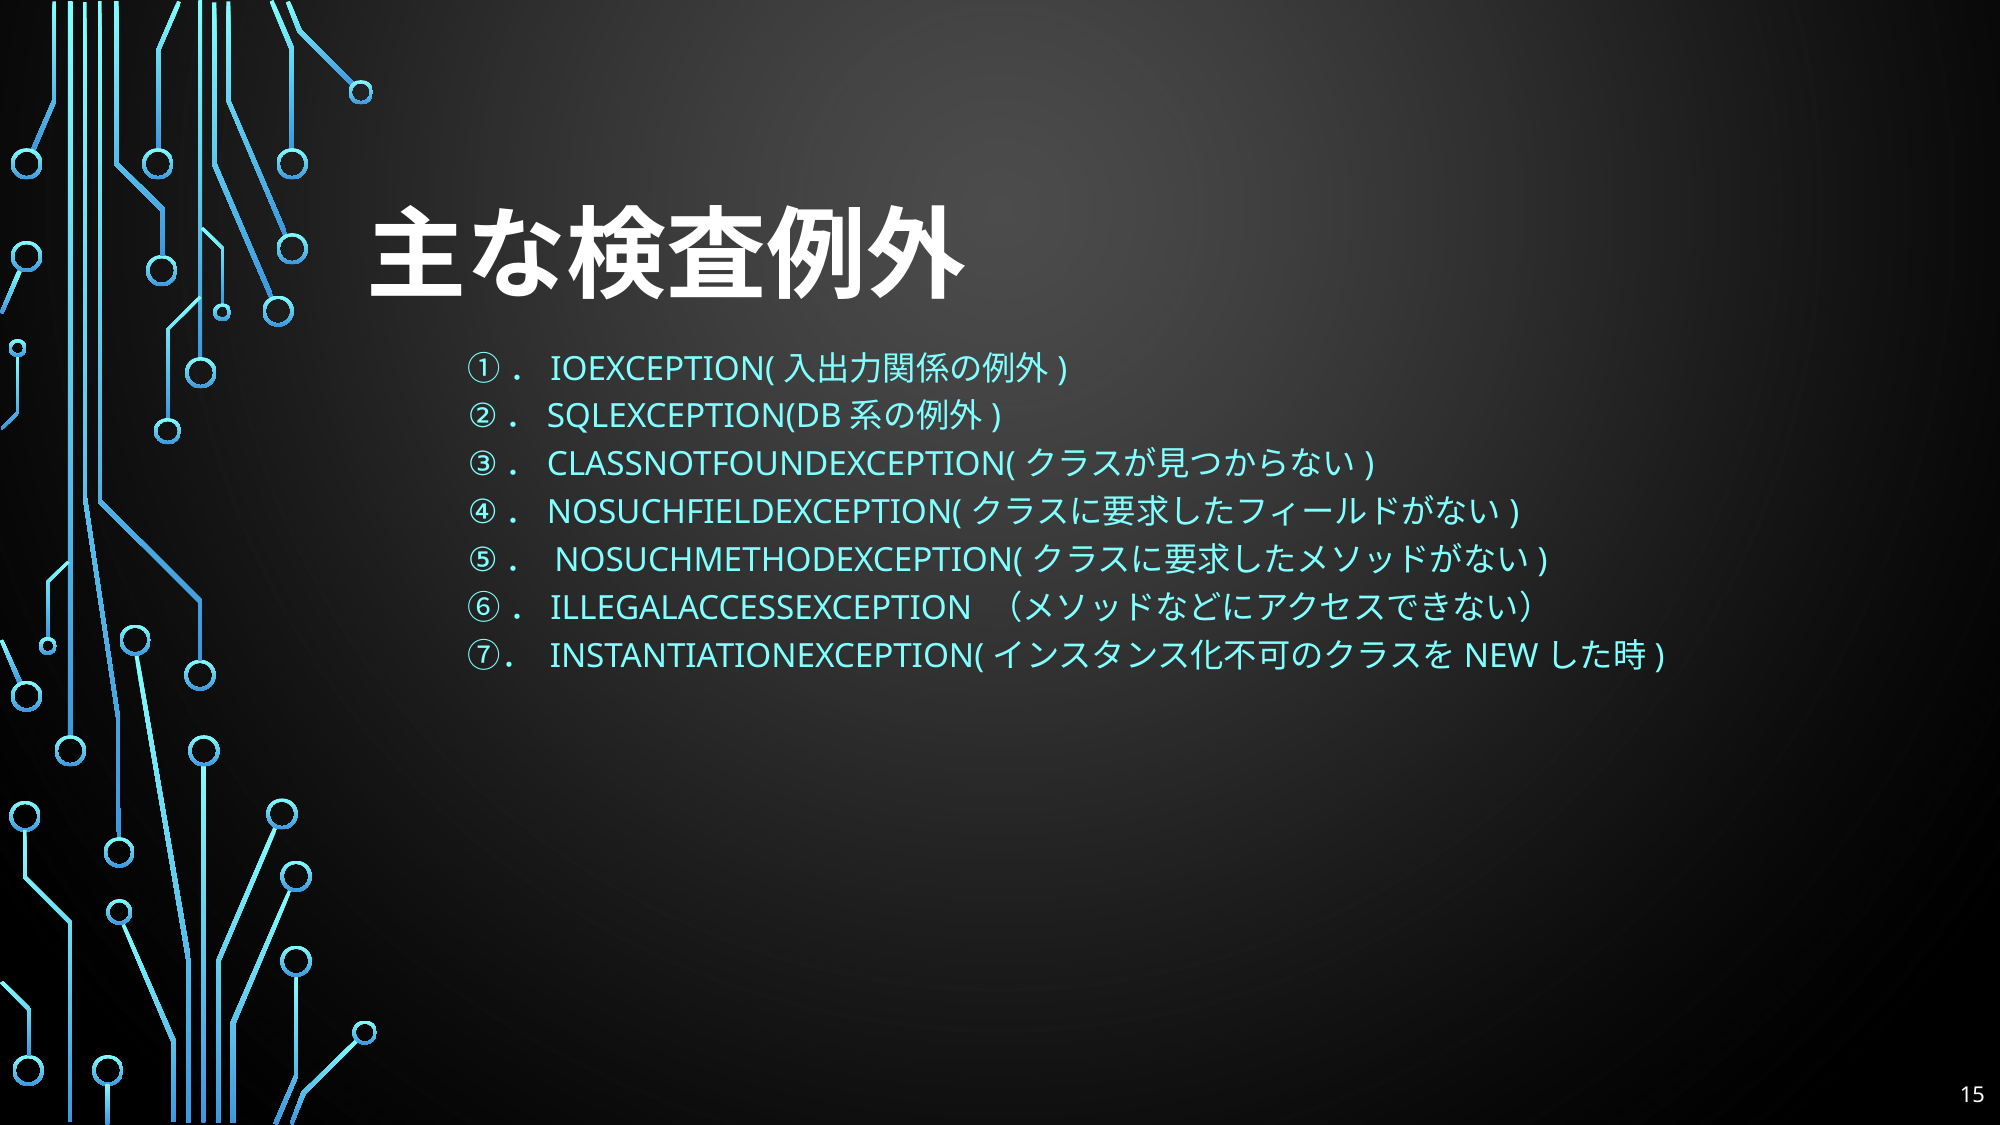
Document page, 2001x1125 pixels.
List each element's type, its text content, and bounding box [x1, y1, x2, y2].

picture [356, 1024, 373, 1041]
picture [15, 684, 38, 708]
picture [284, 949, 308, 973]
subtitle ①．IOException(入出力関係の例外) ②．SQLException(DB系の例外) ③．ClassNotFoundException(クラスが見つからない) ④．NoSuchFieldException(クラスに要求したフィールドがない) ⑤． NoSuchMethodException(クラスに要求したメソッドがない) ⑥．IllegalAccessException （メソッドなどにアクセスできない） ⑦． InstantiationException(インスタンス化不可のクラスをnewした時) [452, 331, 1815, 832]
picture [280, 152, 304, 176]
picture [96, 1059, 120, 1082]
slide_number 15 [1873, 1065, 2000, 1125]
picture [15, 245, 38, 268]
picture [16, 1059, 40, 1082]
picture [0, 0, 2000, 1125]
title 主な検査例外 [351, 181, 1816, 320]
